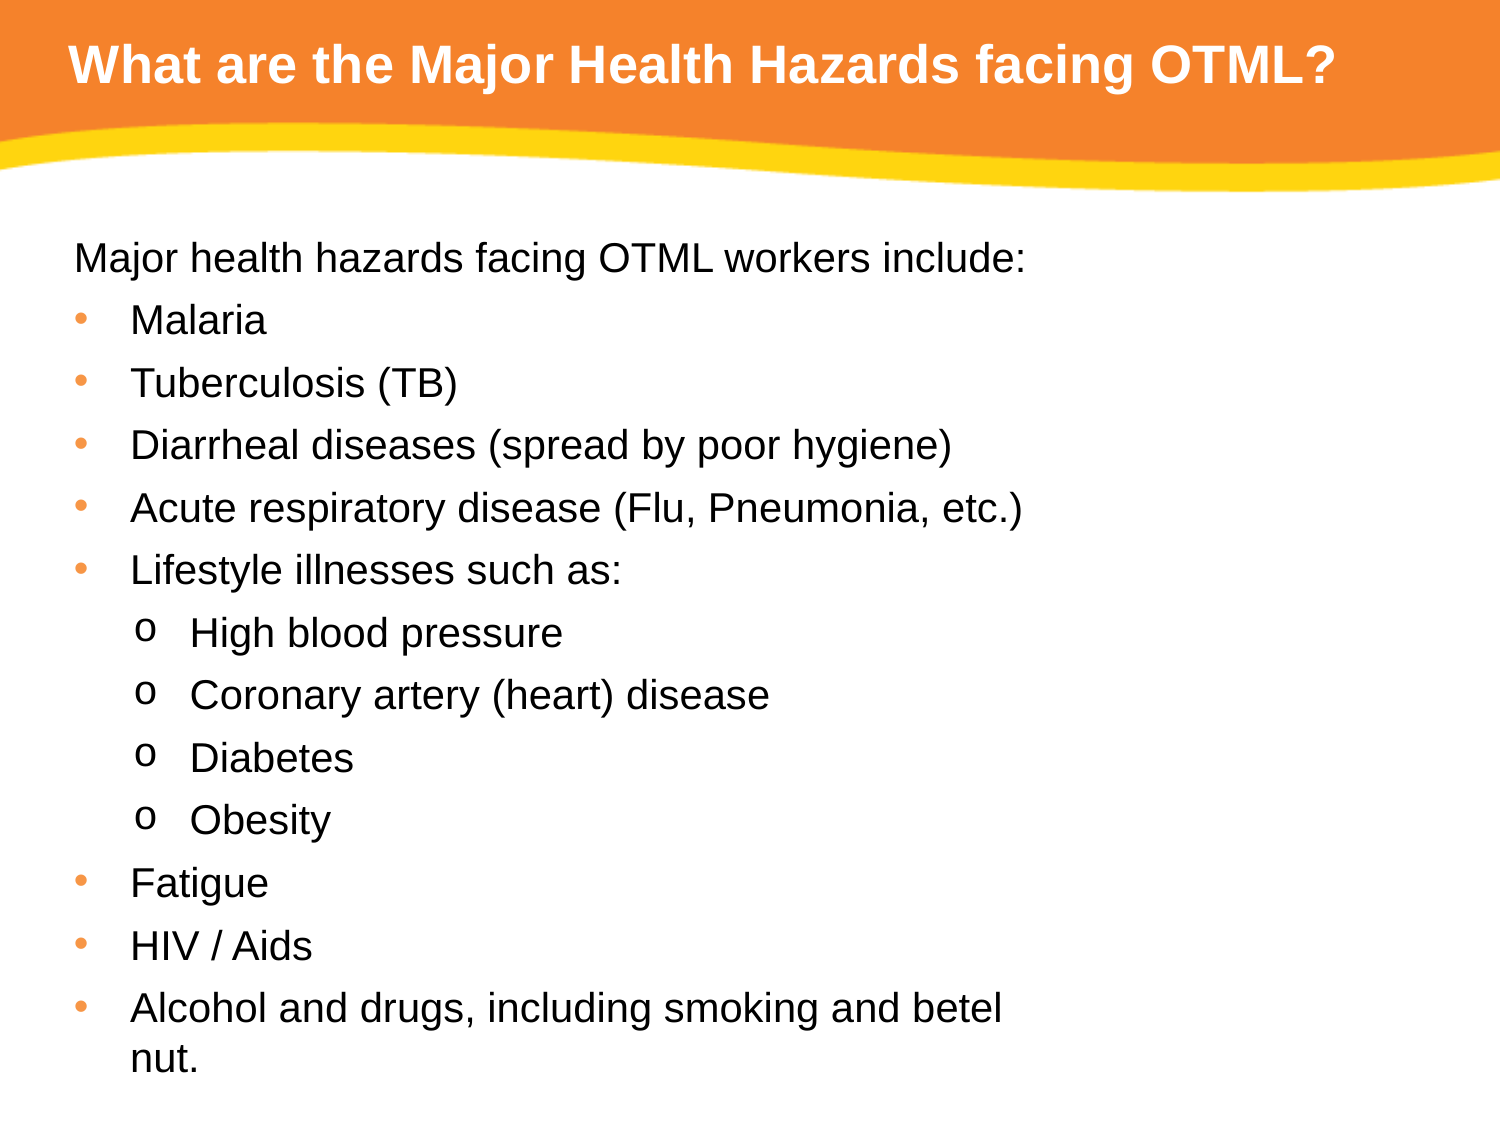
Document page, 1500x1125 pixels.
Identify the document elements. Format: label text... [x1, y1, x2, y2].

list Major health hazards facing OTML workers include: Malaria Tuberculosis (TB) Diarrheal diseases (spread by poor hygiene) Acute respiratory disease (Flu, Pneumonia, etc.) Lifestyle illnesses such as: High blood pressure Coronary artery (heart) disease Diabetes Obesity Fatigue HIV / Aids Alcohol and drugs, including smoking and betel nut. [59, 222, 1073, 1038]
title What are the Major Health Hazards facing OTML? [53, 4, 1477, 120]
picture [0, 0, 1500, 1125]
